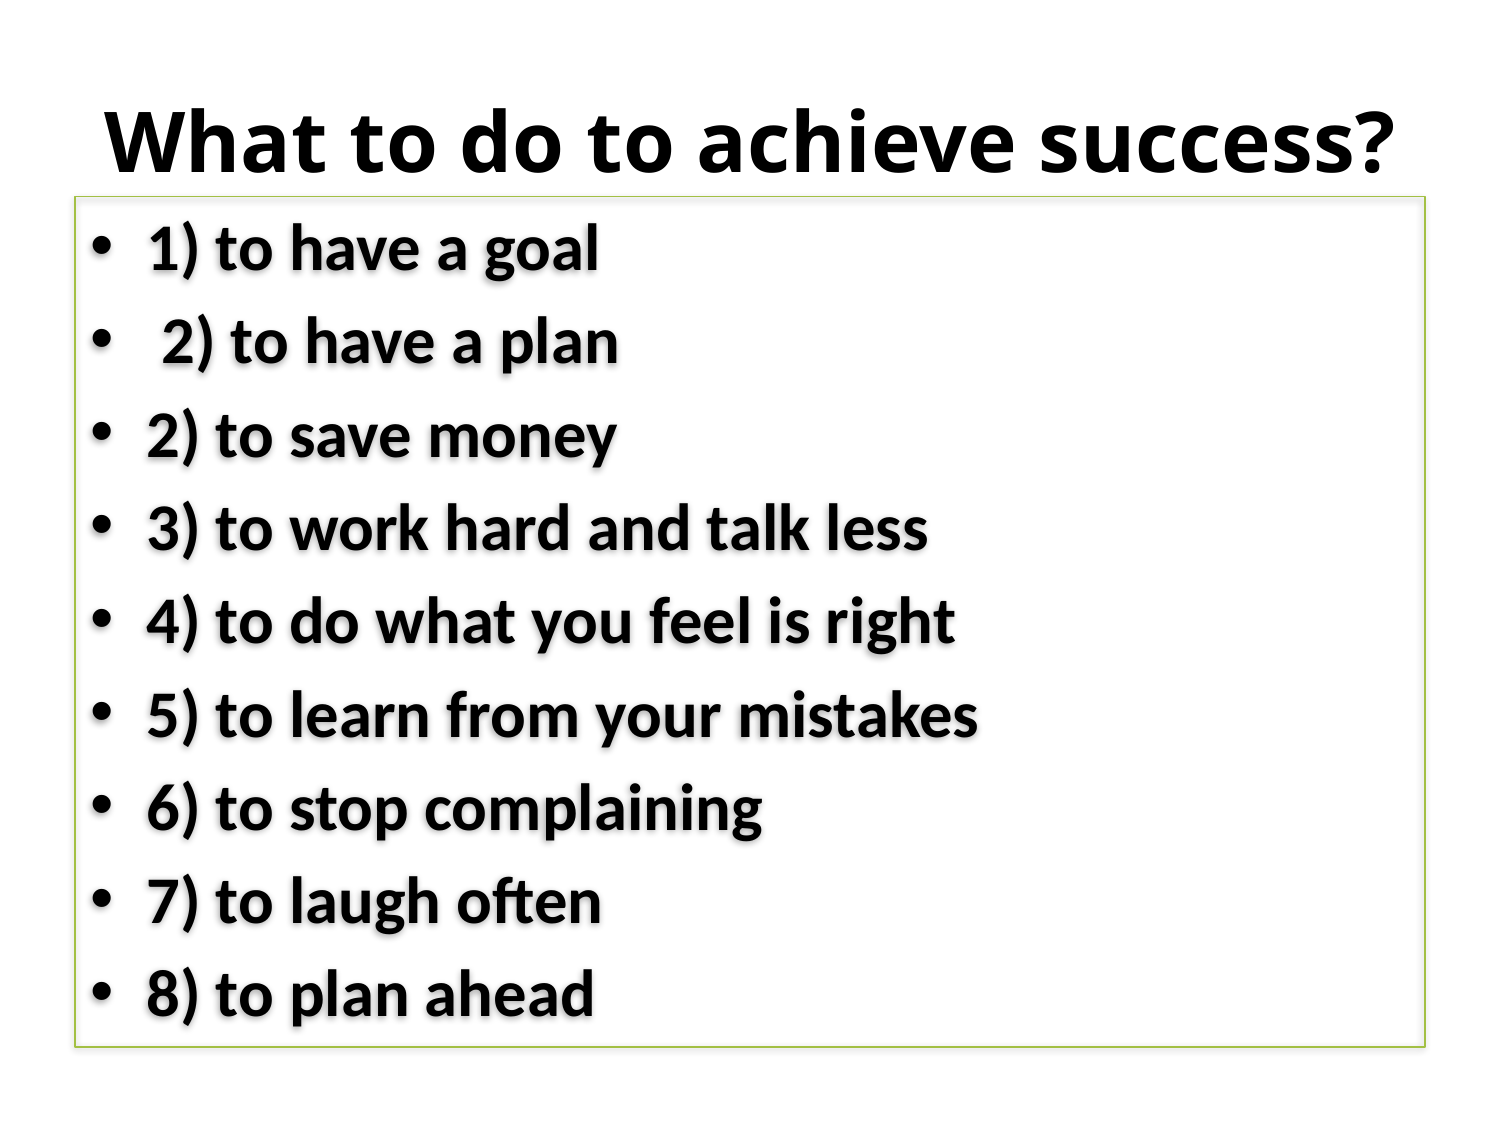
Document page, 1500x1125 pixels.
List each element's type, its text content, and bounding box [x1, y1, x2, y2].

list 1) to have a goal 2) to have a plan 2) to save money 3) to work hard and talk less 4) to do what you feel is right 5) to learn from your mistakes 6) to stop complaining 7) to laugh often 8) to plan ahead [74, 196, 1426, 1048]
title What to do to achieve success? [75, 45, 1425, 195]
